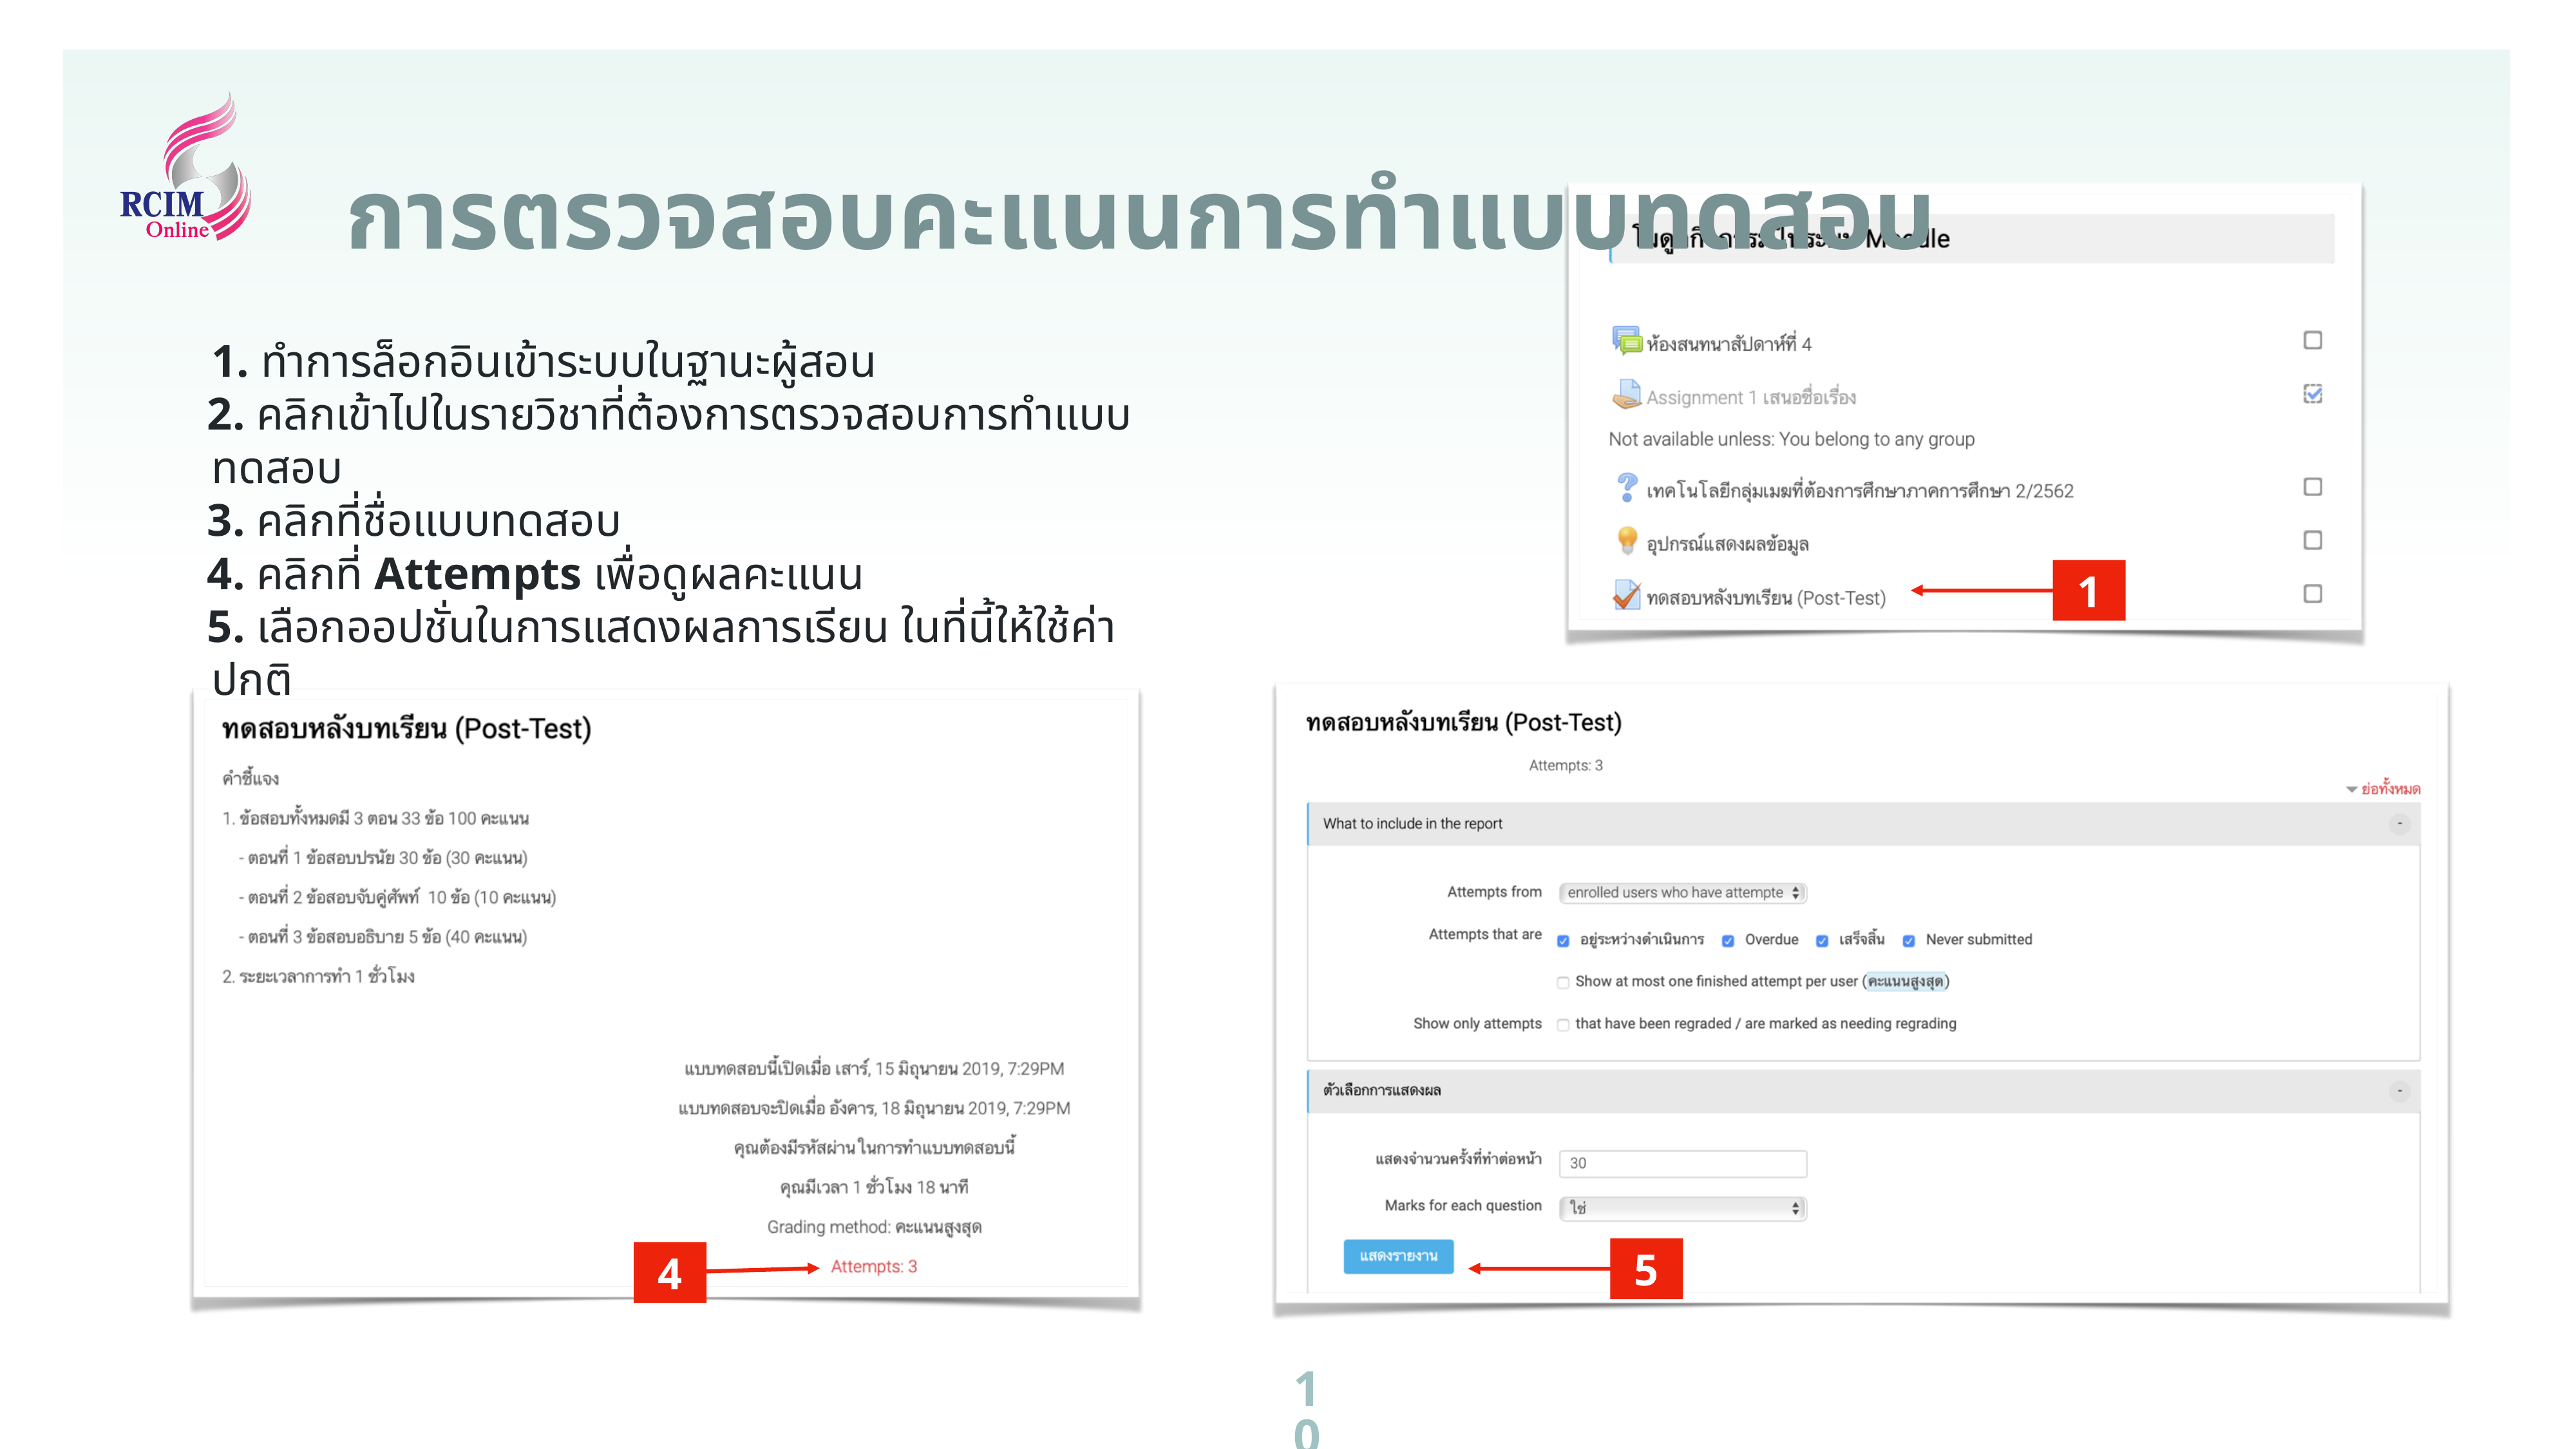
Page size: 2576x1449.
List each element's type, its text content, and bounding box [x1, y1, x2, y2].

title การตรวจสอบคะแนนการทำแบบทดสอบ [314, 120, 2155, 299]
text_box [1271, 682, 2454, 1323]
text_box 1. ทำการล็อกอินเข้าระบบในฐานะผู้สอน 2. คลิกเข้าไปในรายวิชาที่ต้องการตรวจสอบการทำแบบทดสอบ 3. คลิกที่ชื่อแบบทดสอบ 4. คลิกที่ Attempts เพื่อดูผลคะแนน 5. เลือกออปชั่นในการแสดงผลการเรียน ในที่นี้ให้ใช้ค่าปกติ [170, 325, 1164, 712]
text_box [189, 687, 1146, 1318]
slide_number 10 [1287, 1356, 1337, 1430]
picture [120, 90, 251, 247]
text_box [1564, 182, 2369, 649]
